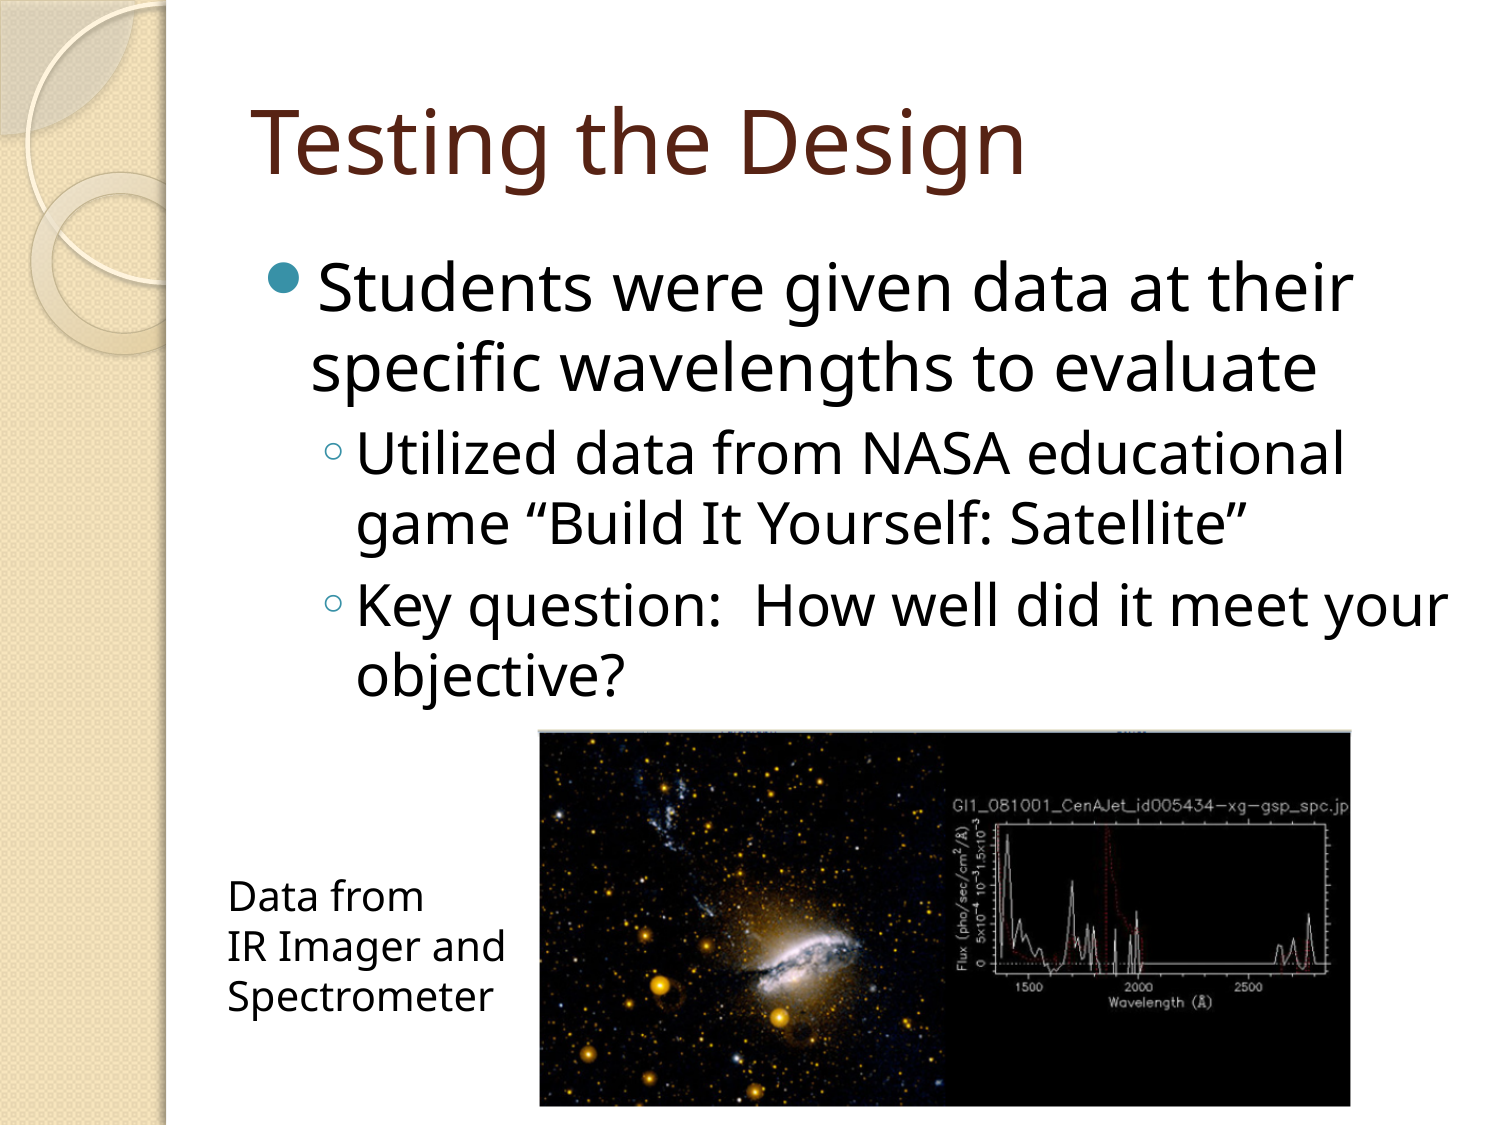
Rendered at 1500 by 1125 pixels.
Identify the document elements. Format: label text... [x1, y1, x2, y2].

text_box Data from IR Imager and Spectrometer [212, 862, 525, 1028]
list Students were given data at their specific wavelengths to evaluate Utilized data from NASA educational game “Build It Yourself: Satellite” Key question: How well did it meet your objective? [235, 237, 1466, 1025]
title Testing the Design [235, 45, 1466, 233]
picture [537, 729, 1352, 1125]
